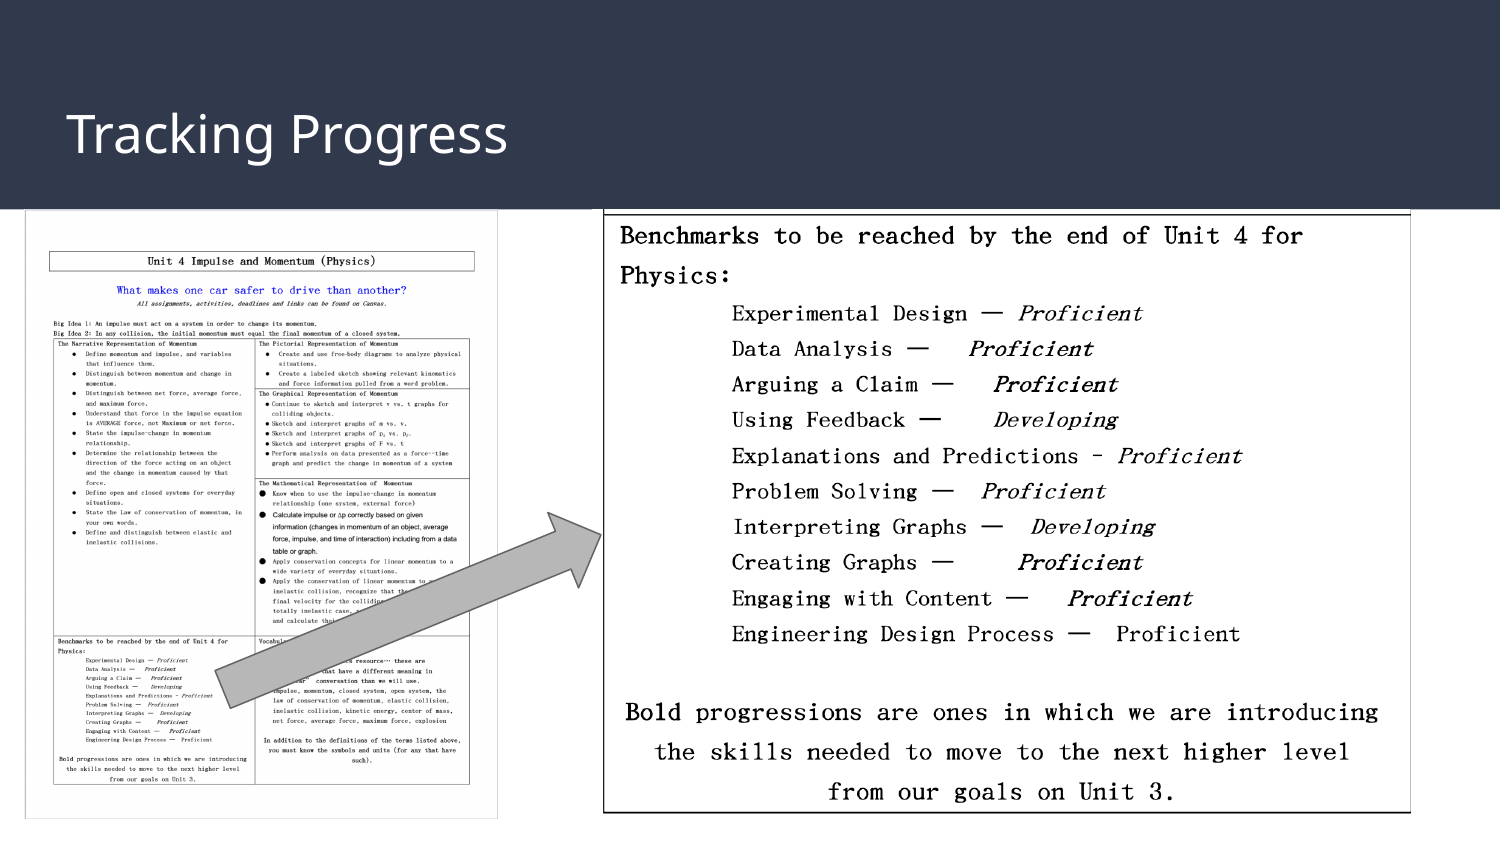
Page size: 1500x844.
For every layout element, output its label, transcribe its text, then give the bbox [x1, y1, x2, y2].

picture [24, 209, 498, 819]
title Tracking Progress [51, 82, 1449, 185]
text_box [501, 512, 586, 598]
picture [591, 209, 1412, 819]
